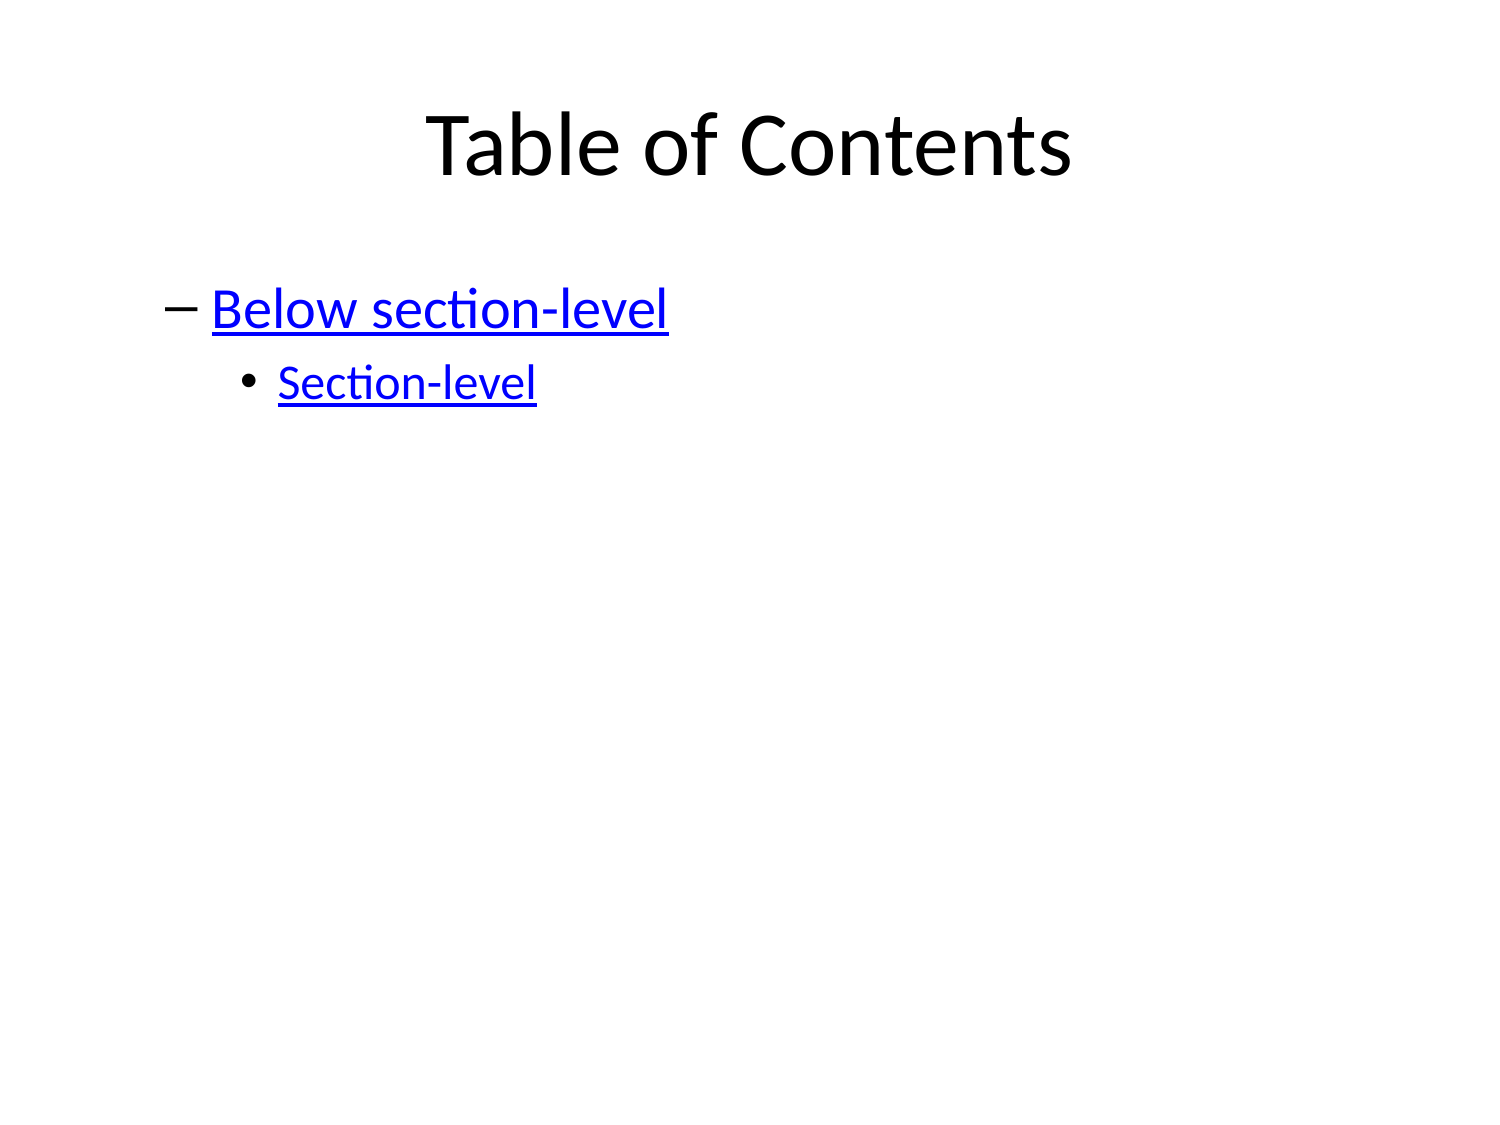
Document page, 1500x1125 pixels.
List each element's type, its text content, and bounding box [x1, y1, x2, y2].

title Table of Contents [75, 45, 1425, 233]
list Below section-level Section-level [75, 262, 1425, 1005]
